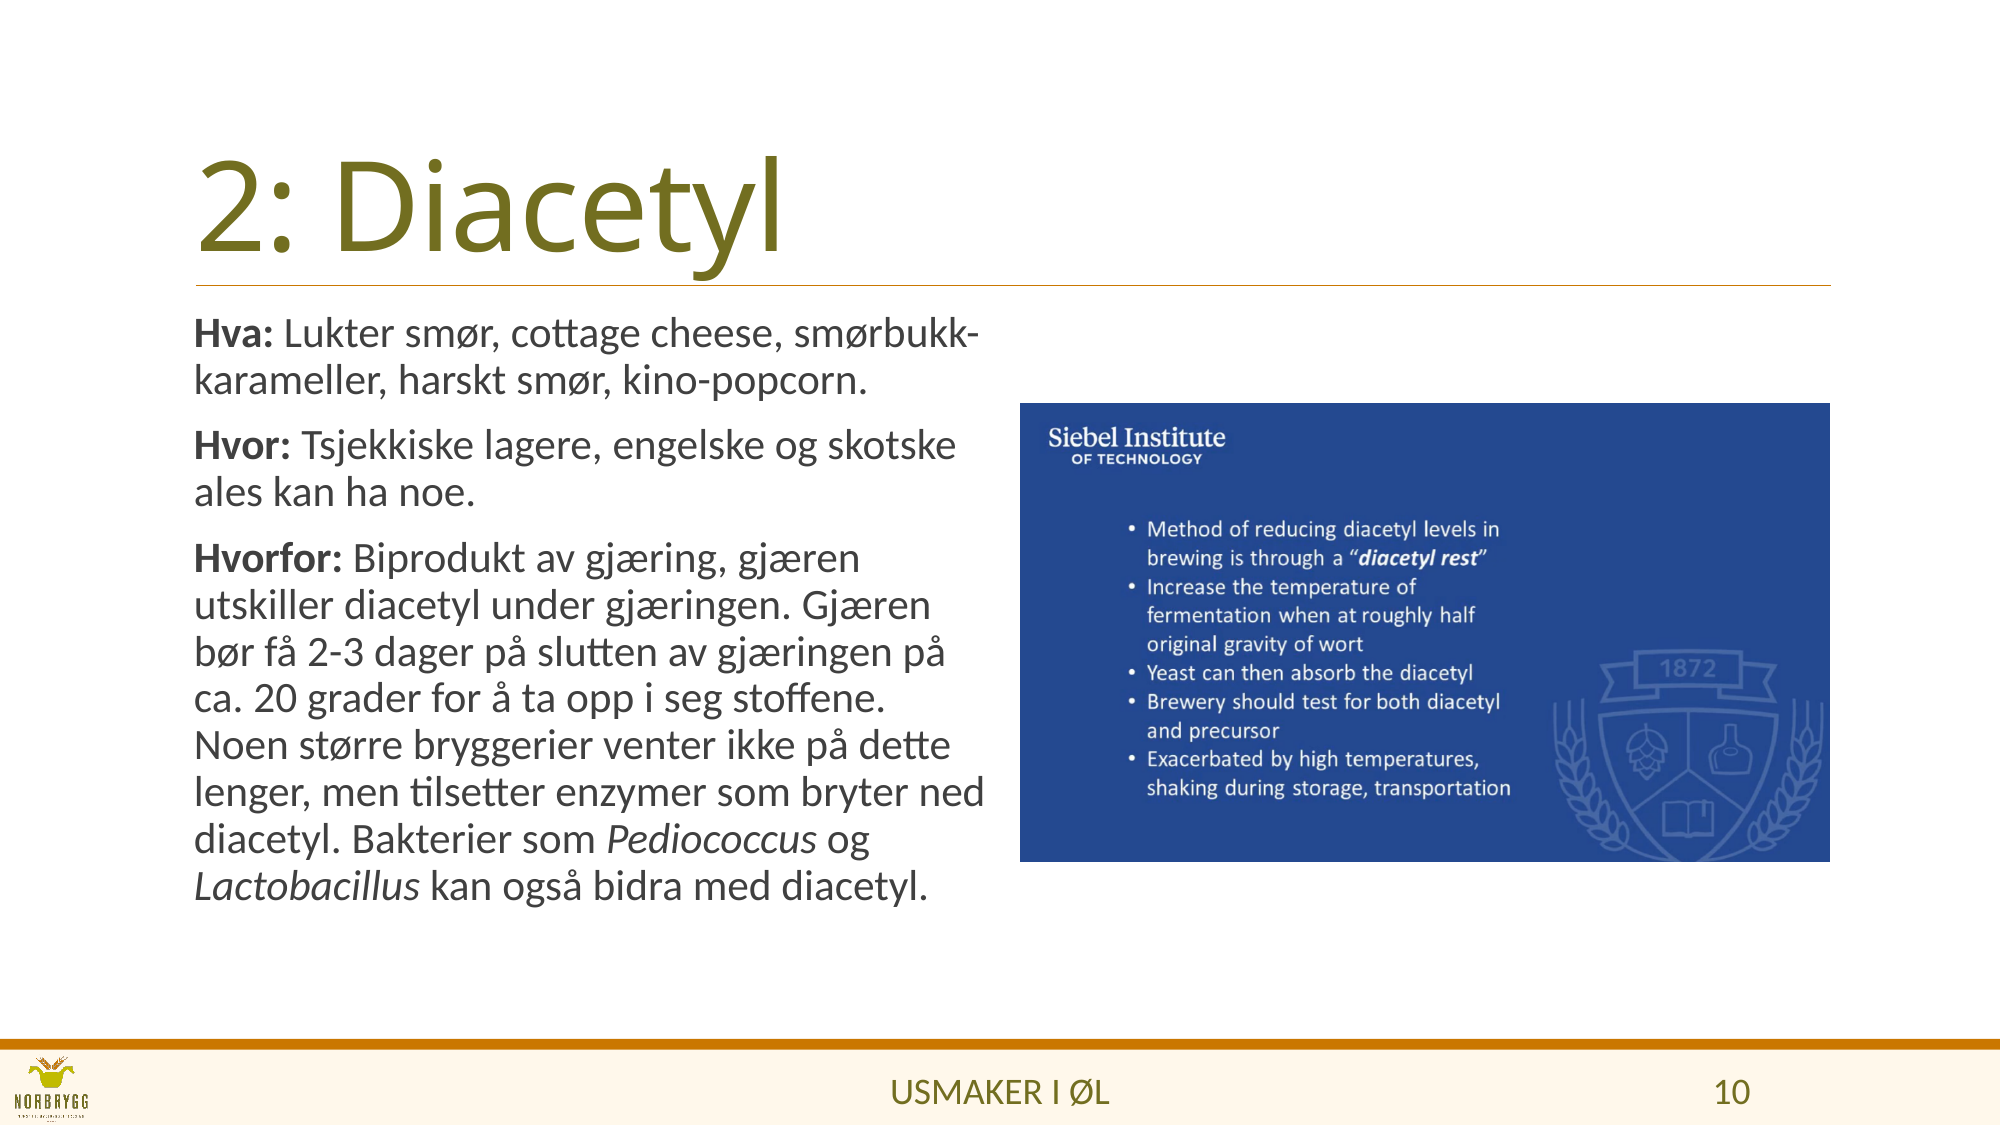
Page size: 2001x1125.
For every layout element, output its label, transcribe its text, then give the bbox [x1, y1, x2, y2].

title 2: Diacetyl [180, 47, 1830, 285]
footer Usmaker i øl [604, 1059, 1396, 1120]
picture [1019, 403, 1831, 862]
picture [12, 1053, 90, 1122]
list Hva: Lukter smør, cottage cheese, smørbukk-karameller, harskt smør, kino-popcorn. Hvor: Tsjekkiske lagere, engelske og skotske ales kan ha noe. Hvorfor: Biprodukt av gjæring, gjæren utskiller diacetyl under gjæringen. Gjæren bør få 2-3 dager på slutten av gjæringen på ca. 20 grader for å ta opp i seg stoffene. Noen større bryggerier venter ikke på dette lenger, men tilsetter enzymer som bryter ned diacetyl. Bakterier som Pediococcus og Lactobacillus kan også bidra med diacetyl. [180, 302, 990, 963]
slide_number 10 [1624, 1059, 1840, 1120]
